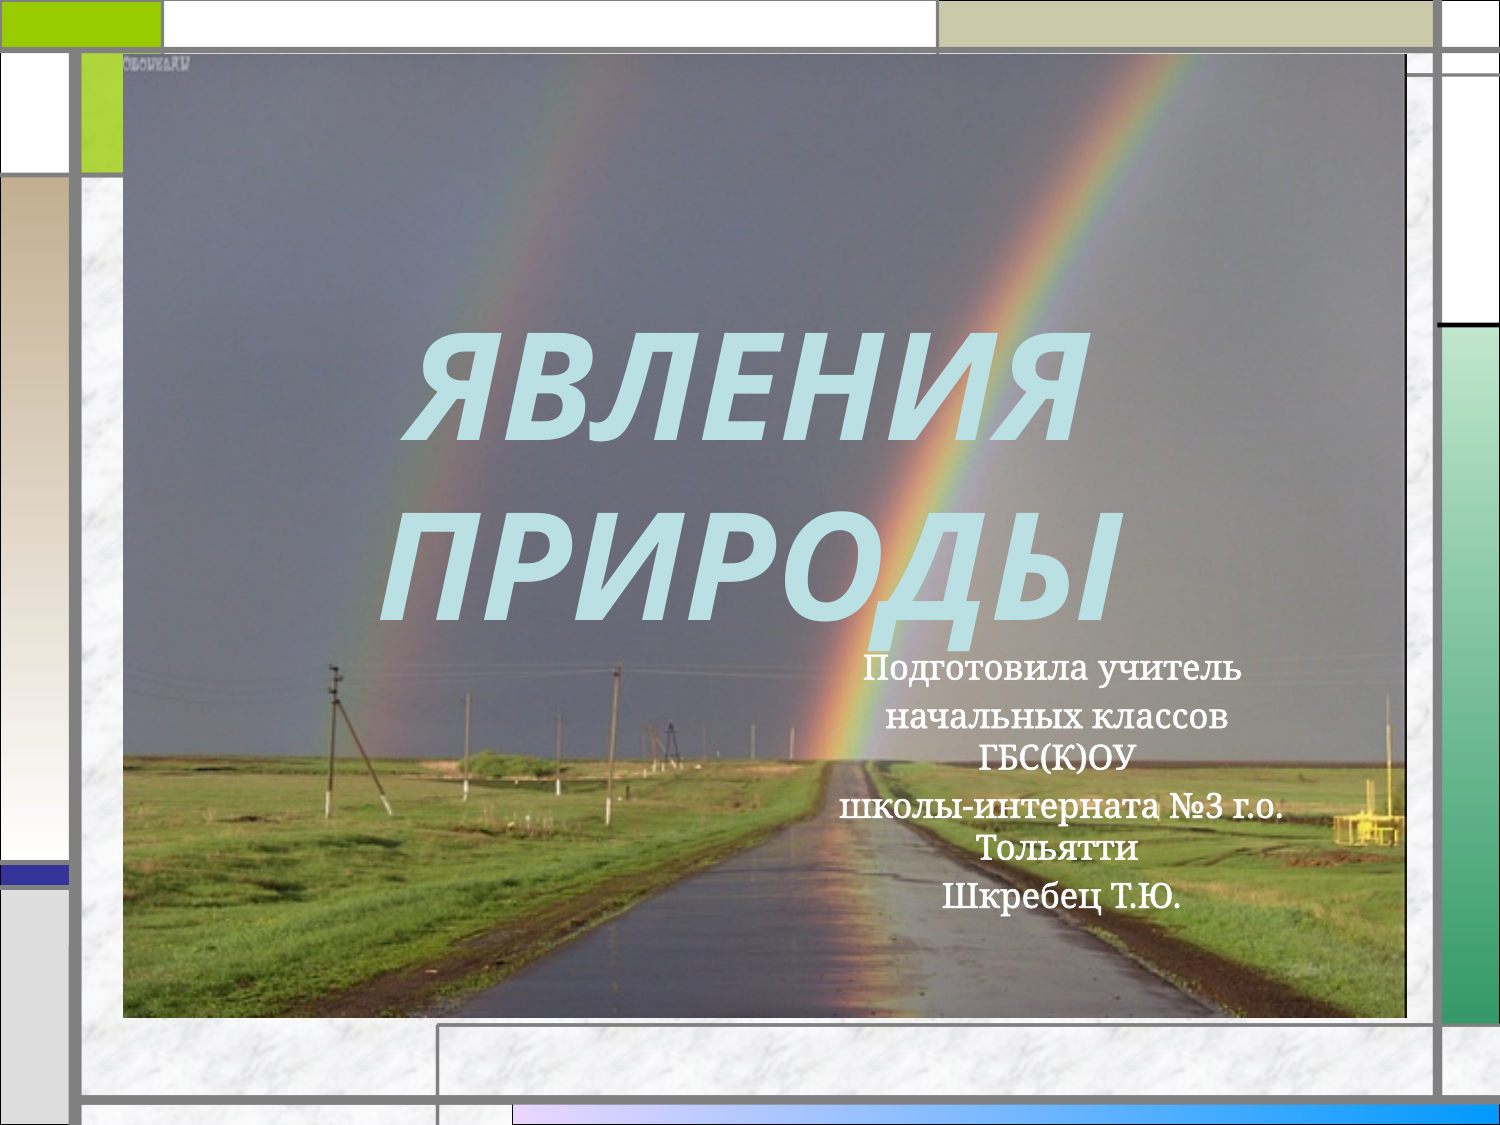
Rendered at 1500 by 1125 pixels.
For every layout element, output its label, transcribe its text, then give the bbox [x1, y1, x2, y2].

title Явления природы [112, 349, 118, 591]
picture [123, 54, 1408, 1019]
